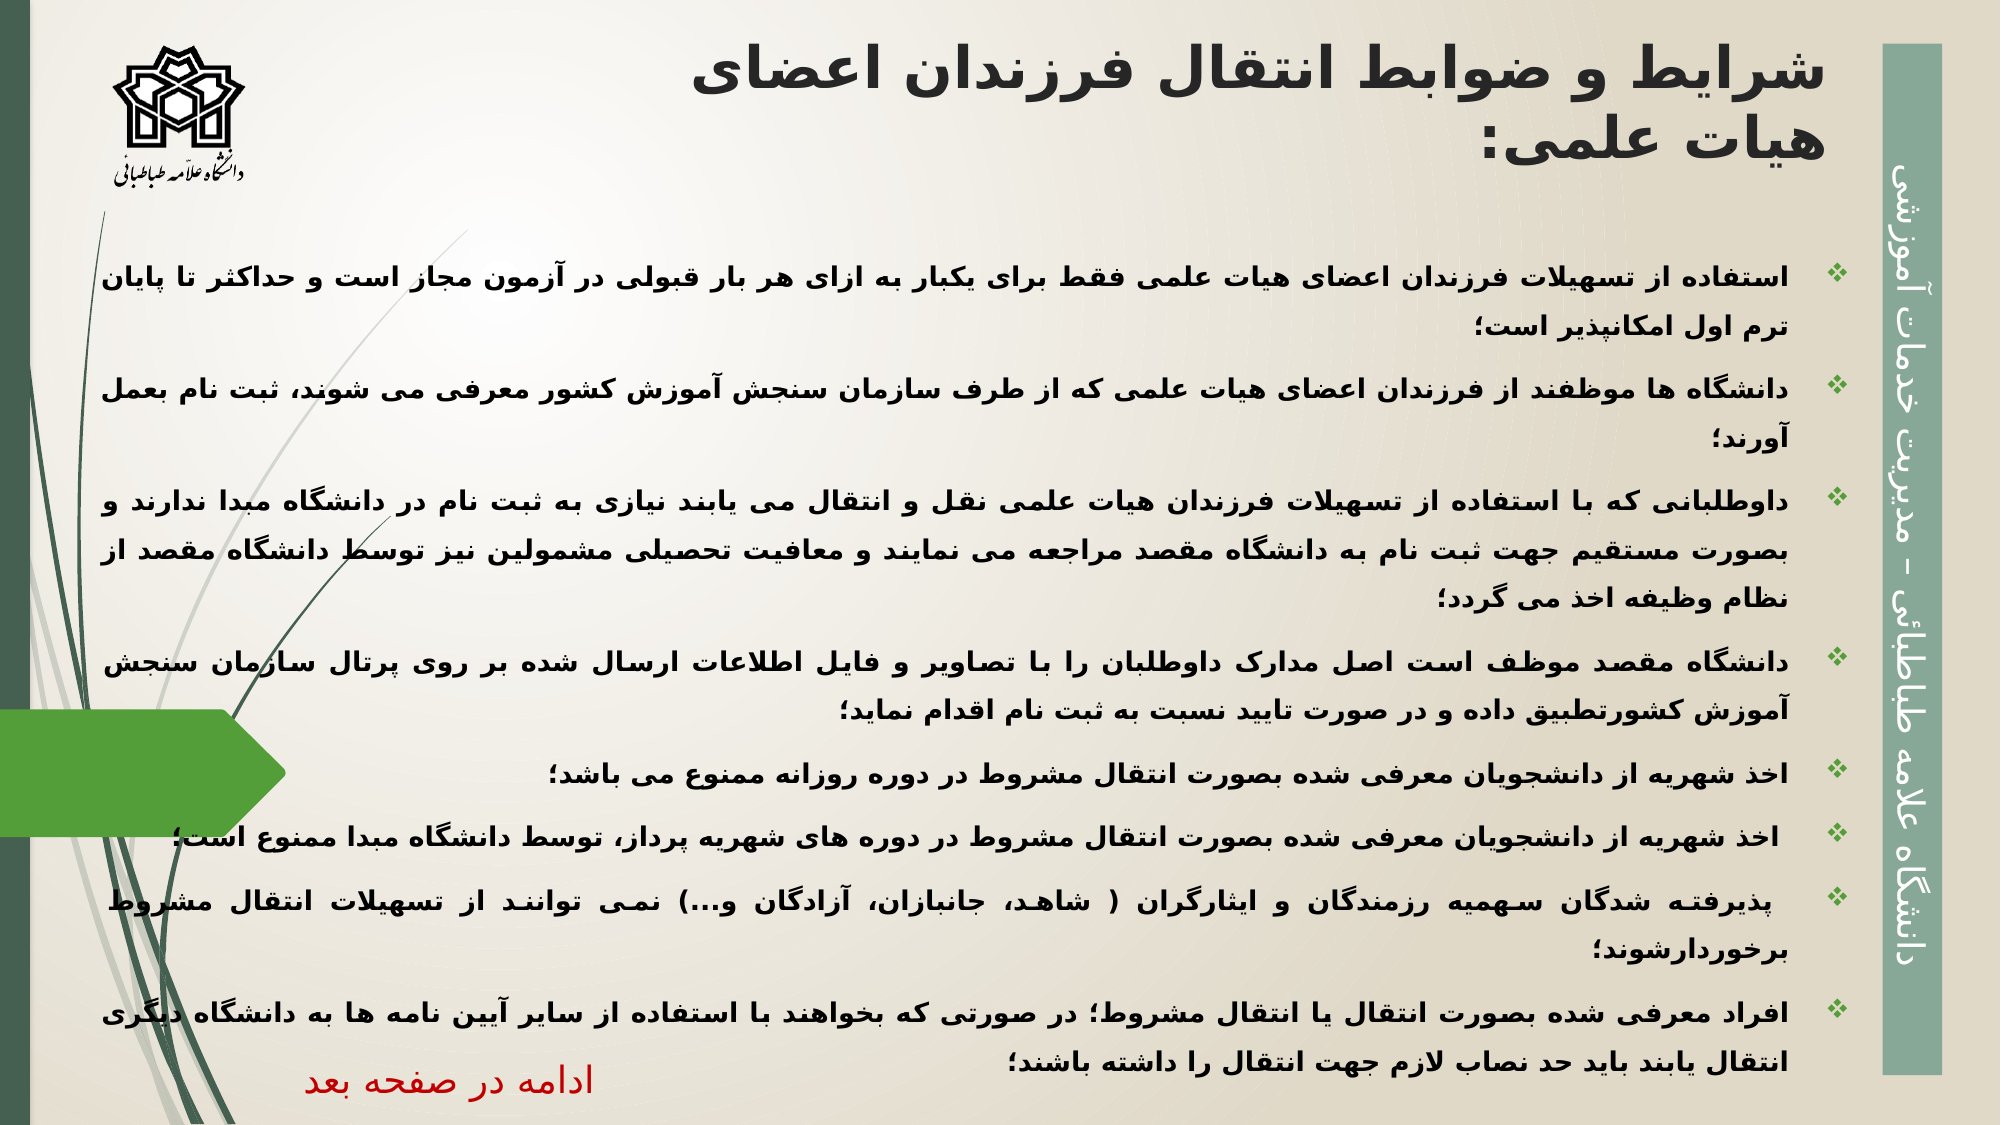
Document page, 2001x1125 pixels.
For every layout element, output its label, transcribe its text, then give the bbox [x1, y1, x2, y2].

text_box دانشگاه علامه طباطبائی – مدیریت خدمات آموزشی [1882, 43, 1943, 1076]
text_box ادامه در صفحه بعد [287, 1048, 610, 1109]
title شرایط و ضوابط انتقال فرزندان اعضای هیات علمی: [571, 69, 1844, 235]
subtitle استفاده از تسهیلات فرزندان اعضای هیات علمی فقط برای یکبار به ازای هر بار قبولی در آزمون مجاز است و حداکثر تا پایان ترم اول امکانپذیر است؛ دانشگاه ها موظفند از فرزندان اعضای هیات علمی که از طرف سازمان سنجش آموزش کشور معرفی می شوند، ثبت نام بعمل آورند؛ داوطلبانی که با استفاده از تسهیلات فرزندان هیات علمی نقل و انتقال می یابند نیازی به ثبت نام در دانشگاه مبدا ندارند و بصورت مستقیم جهت ثبت نام به دانشگاه مقصد مراجعه می نمایند و معافیت تحصیلی مشمولین نیز توسط دانشگاه مقصد از نظام وظیفه اخذ می گردد؛ دانشگاه مقصد موظف است اصل مدارک داوطلبان را با تصاویر و فایل اطلاعات ارسال شده بر روی پرتال سازمان سنجش آموزش کشورتطبیق داده و در صورت تایید نسبت به ثبت نام اقدام نماید؛ اخذ شهریه از دانشجویان معرفی شده بصورت انتقال مشروط در دوره روزانه ممنوع می باشد؛ اخذ شهریه از دانشجویان معرفی شده بصورت انتقال مشروط در دوره های شهریه پرداز، توسط دانشگاه مبدا ممنوع است؛ پذیرفته شدگان سهمیه رزمندگان و ایثارگران ( شاهد، جانبازان، آزادگان و...) نمی توانند از تسهیلات انتقال مشروط برخوردارشوند؛ افراد معرفی شده بصورت انتقال یا انتقال مشروط؛ در صورتی که بخواهند با استفاده از سایر آیین نامه ها به دانشگاه دیگری انتقال یابند باید حد نصاب لازم جهت انتقال را داشته باشند؛ [85, 235, 1859, 1094]
picture [107, 43, 250, 192]
